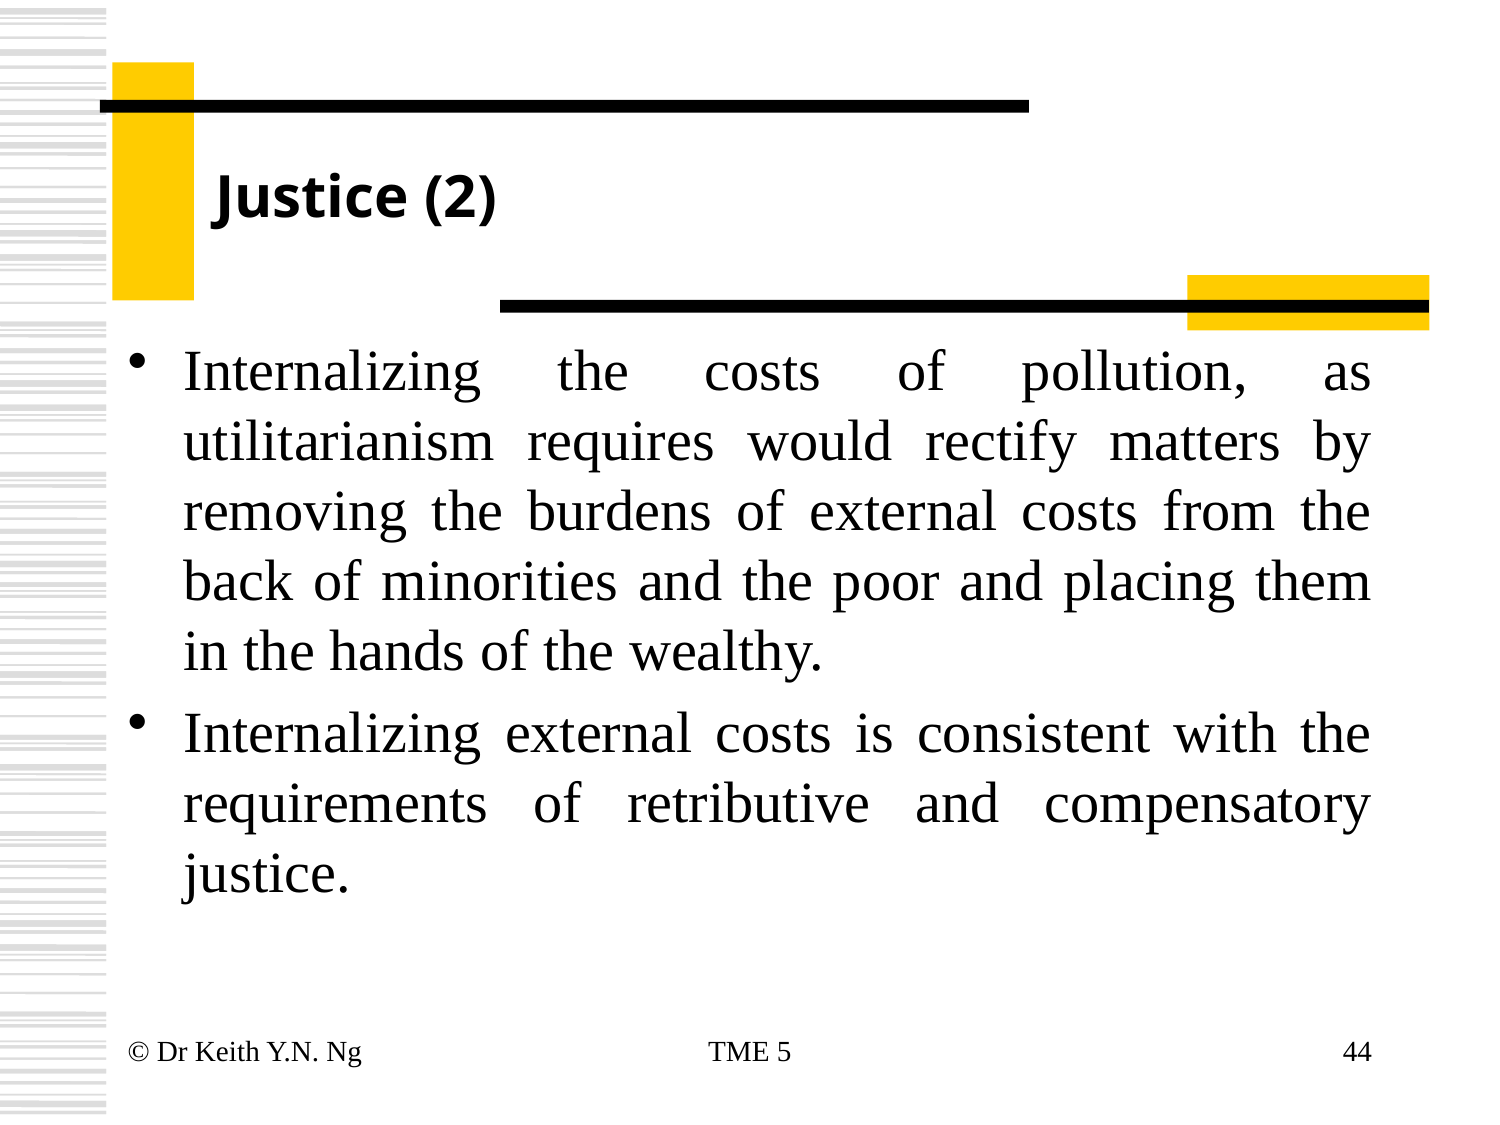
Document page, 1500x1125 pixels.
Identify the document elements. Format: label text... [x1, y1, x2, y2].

list Internalizing the costs of pollution, as utilitarianism requires would rectify matters by removing the burdens of external costs from the back of minorities and the poor and placing them in the hands of the wealthy. Internalizing external costs is consistent with the requirements of retributive and compensatory justice. [112, 324, 1388, 1000]
footer TME 5 [512, 1024, 988, 1101]
slide_number © Dr Keith Y.N. Ng [112, 1024, 426, 1101]
slide_number 44 [1074, 1024, 1388, 1101]
title Justice (2) [200, 99, 1388, 288]
